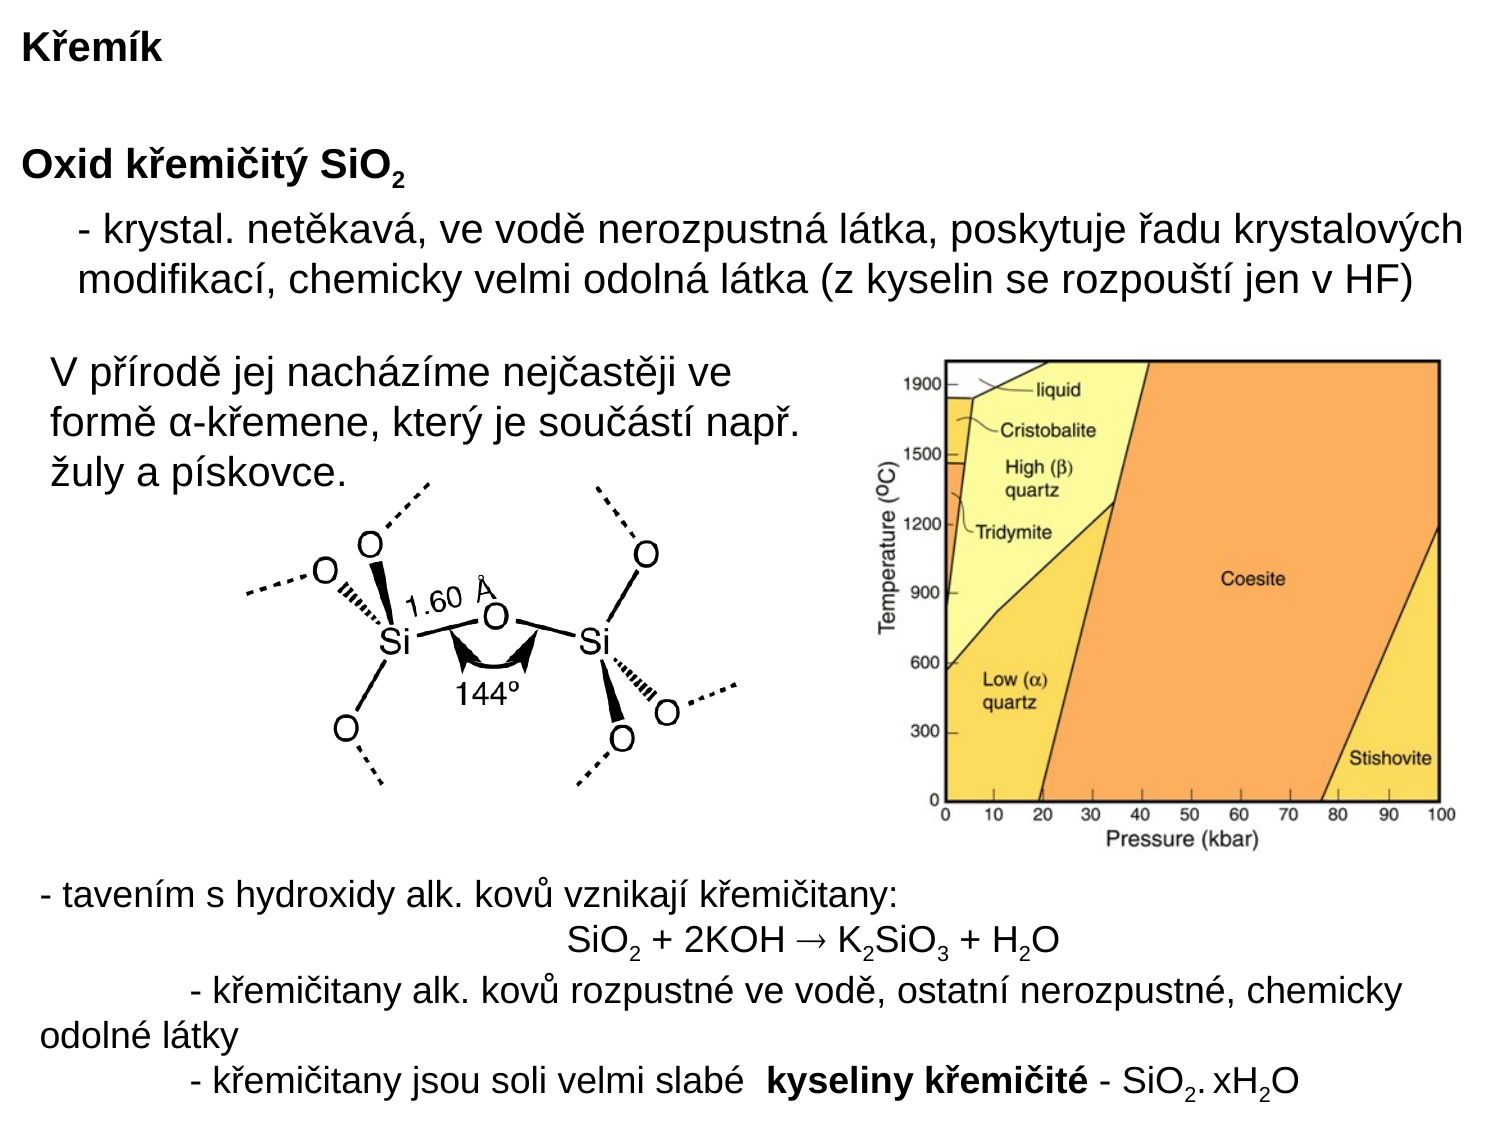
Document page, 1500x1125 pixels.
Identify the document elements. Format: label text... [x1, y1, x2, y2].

list Křemík Oxid křemičitý SiO2 - krystal. netěkavá, ve vodě nerozpustná látka, poskytuje řadu krystalových modifikací, chemicky velmi odolná látka (z kyselin se rozpouští jen v HF) [6, 12, 1482, 921]
picture [238, 474, 744, 794]
text_box - tavením s hydroxidy alk. kovů vznikají křemičitany: SiO2 + 2KOH  K2SiO3 + H2O - křemičitany alk. kovů rozpustné ve vodě, ostatní nerozpustné, chemicky odolné látky - křemičitany jsou soli velmi slabé kyseliny křemičité - SiO2. xH2O [24, 862, 1463, 1115]
text_box V přírodě jej nacházíme nejčastěji ve formě α-křemene, který je součástí např. žuly a pískovce. [35, 337, 825, 502]
picture [872, 351, 1464, 857]
